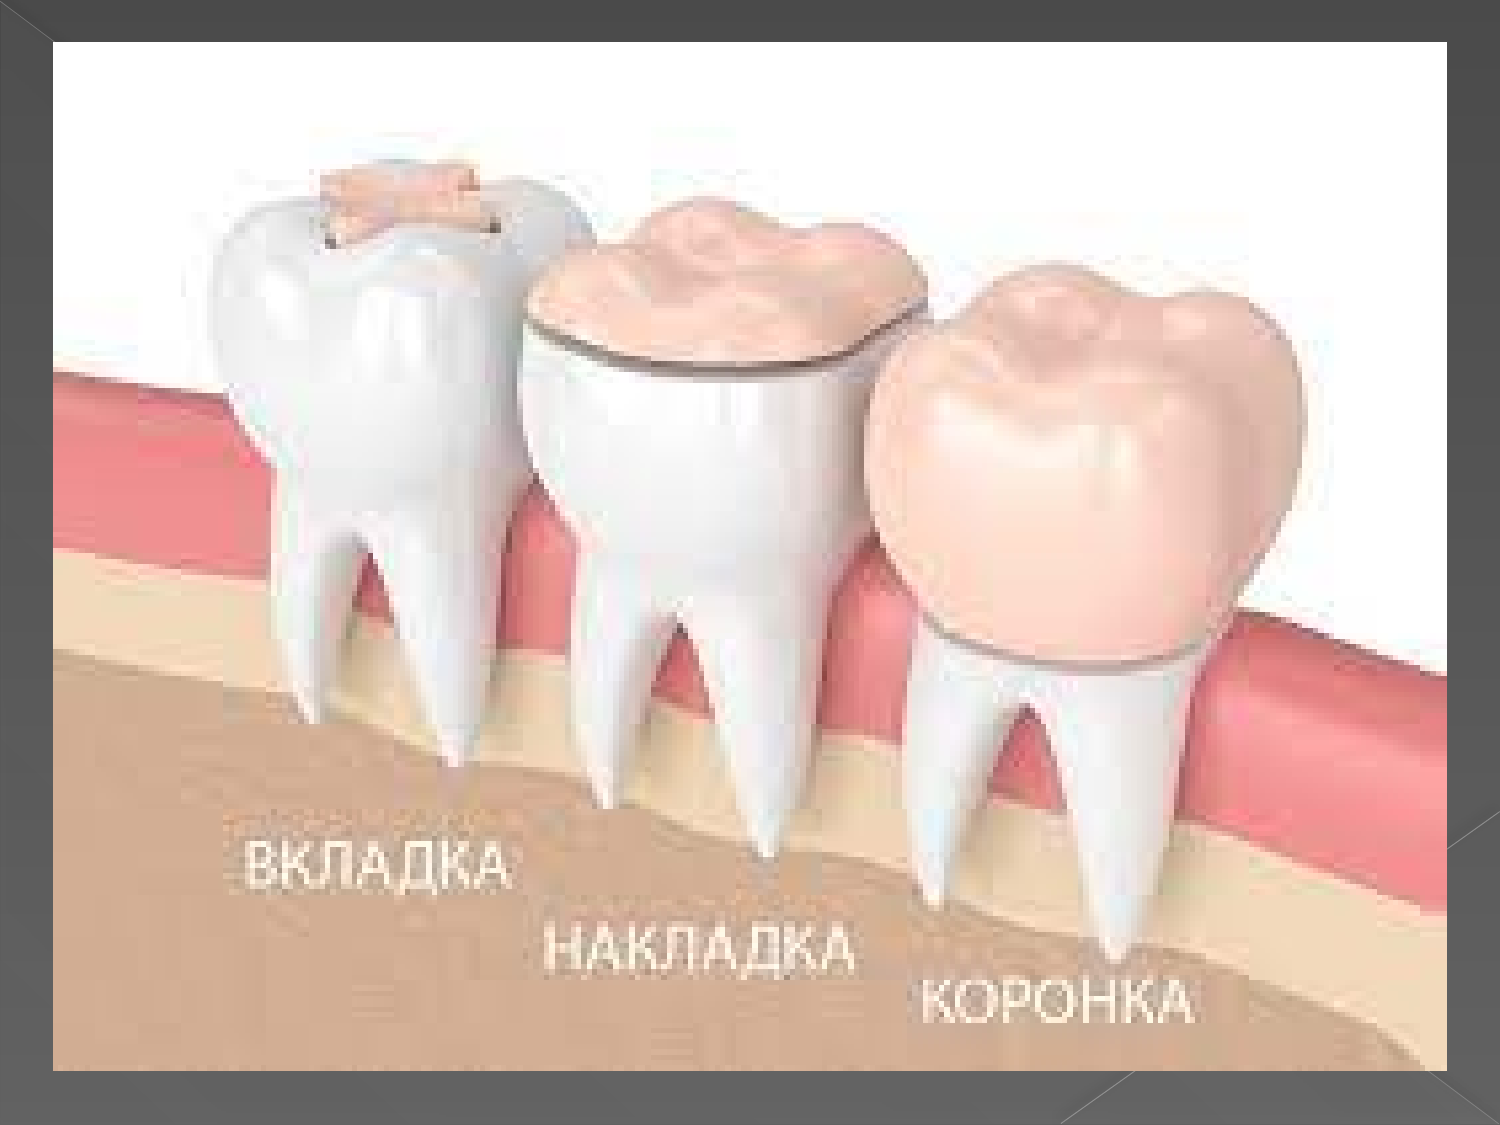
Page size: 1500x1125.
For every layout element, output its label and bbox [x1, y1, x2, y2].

picture [52, 42, 1448, 1071]
